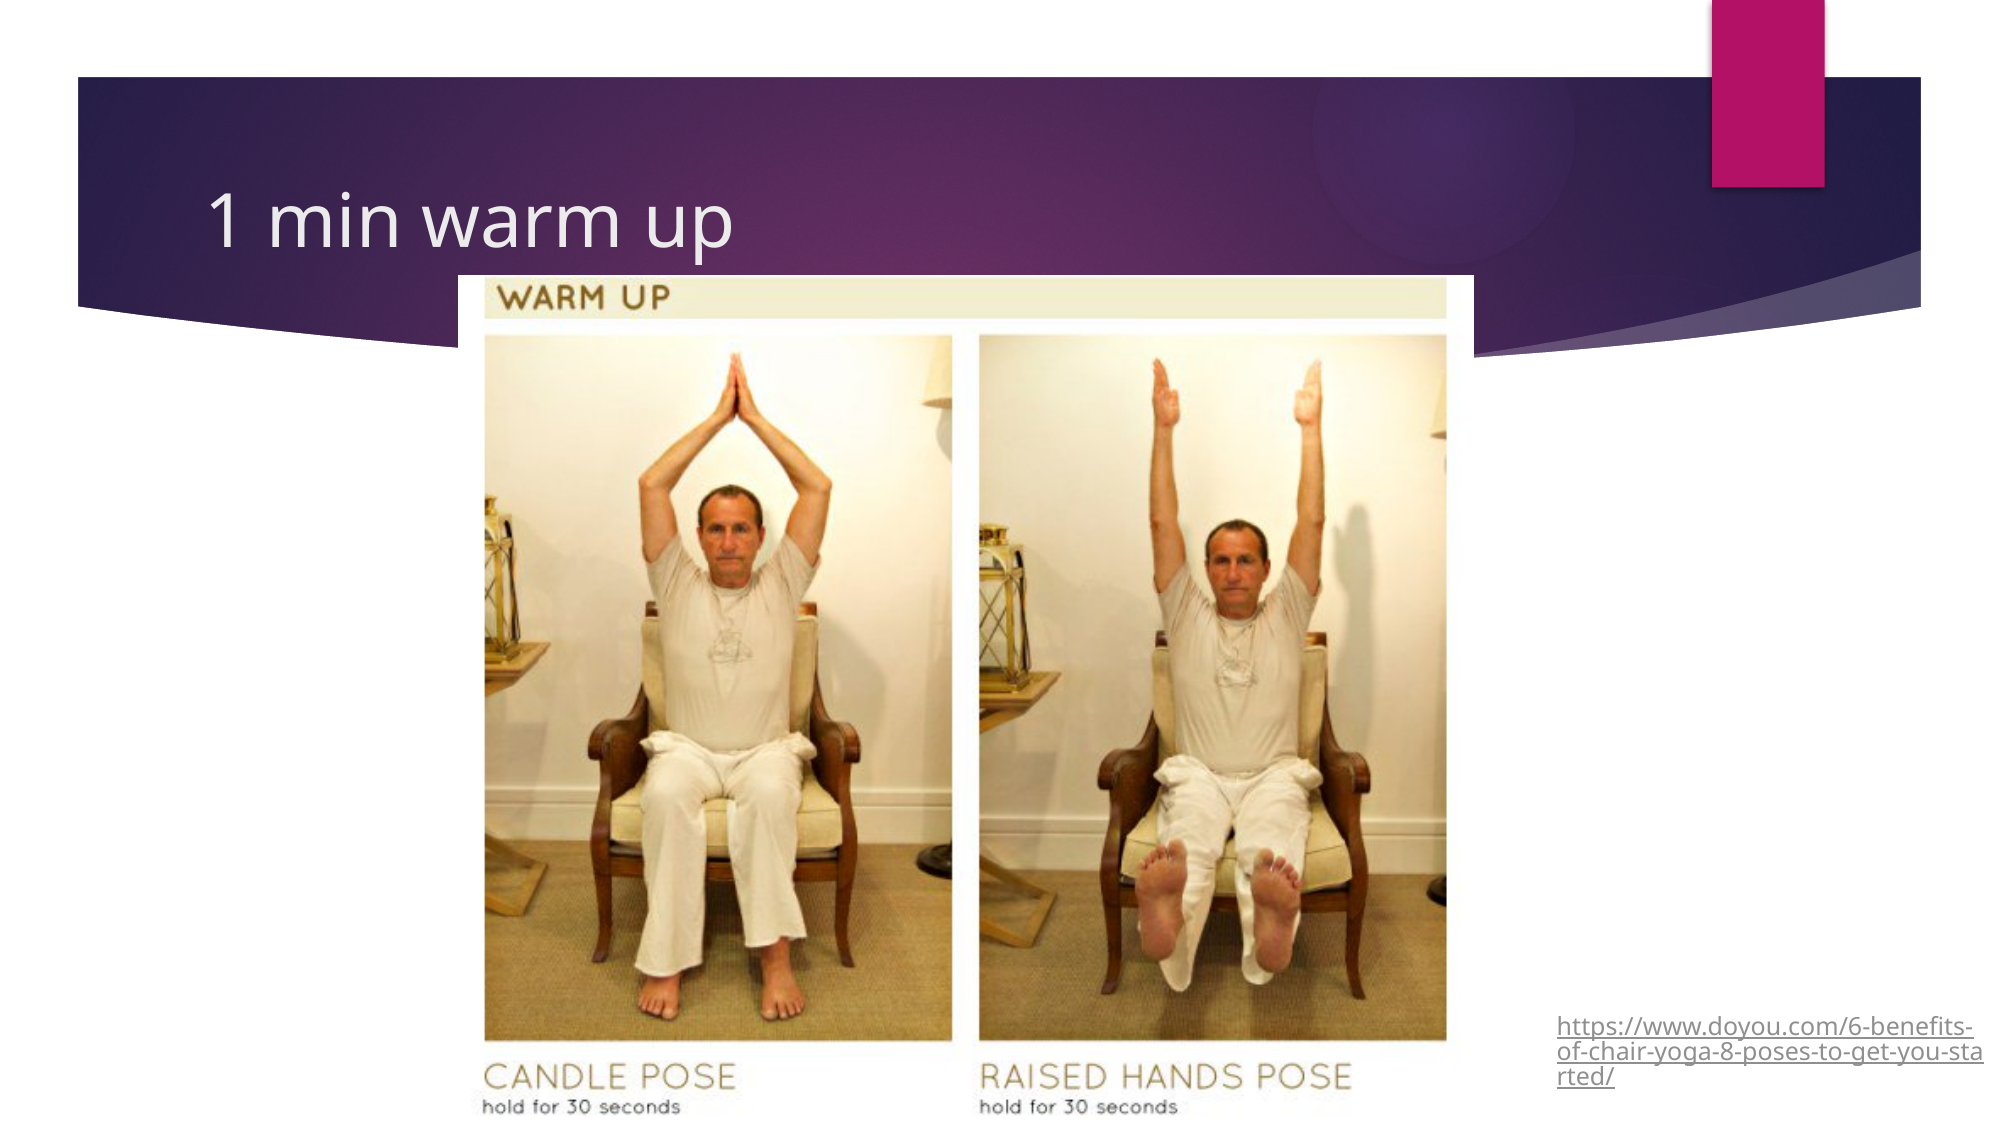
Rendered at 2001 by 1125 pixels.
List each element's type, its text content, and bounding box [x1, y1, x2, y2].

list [457, 275, 1474, 1122]
text_box https://www.doyou.com/6-benefits-of-chair-yoga-8-poses-to-get-you-started/ [1541, 1002, 2000, 1052]
title 1 min warm up [189, 159, 1627, 276]
